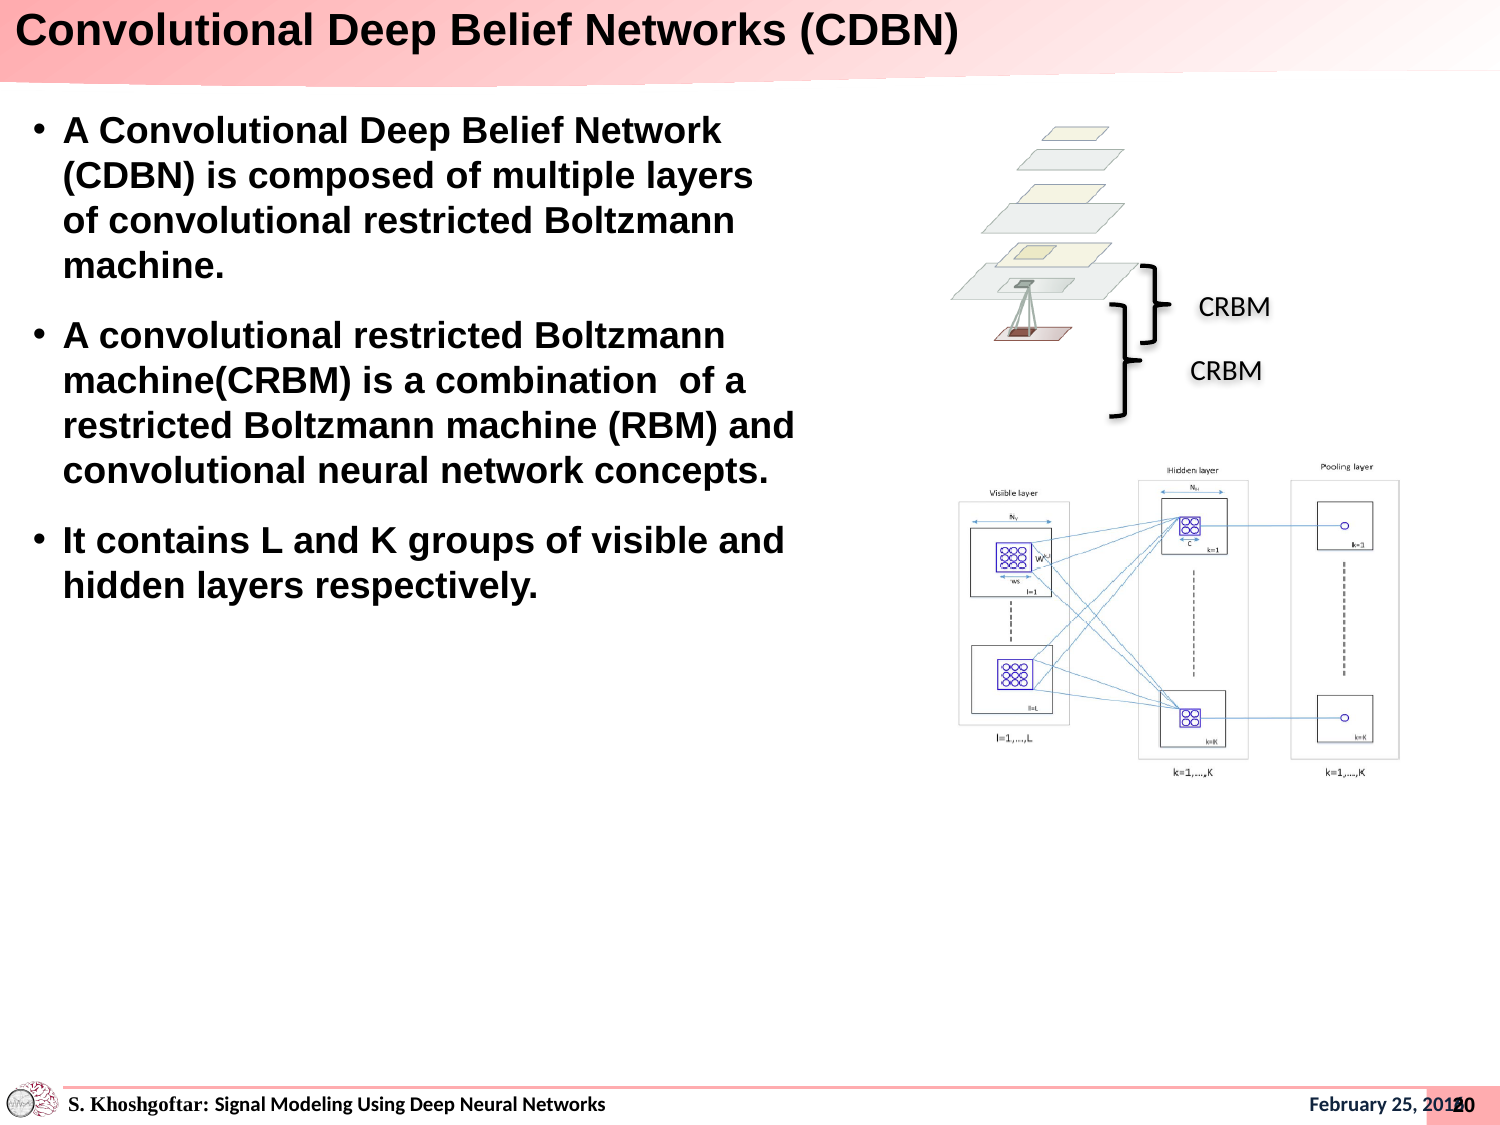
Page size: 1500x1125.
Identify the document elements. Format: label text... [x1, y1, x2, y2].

text_box [1109, 382, 1127, 419]
title Convolutional Deep Belief Networks (CDBN) [0, 0, 1500, 55]
picture [938, 455, 1463, 797]
text_box CRBM [1169, 279, 1301, 330]
text_box CRBM [1160, 342, 1293, 394]
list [920, 105, 1162, 374]
picture [6, 1081, 59, 1118]
list A Convolutional Deep Belief Network (CDBN) is composed of multiple layers of convolutional restricted Boltzmann machine. A convolutional restricted Boltzmann machine(CRBM) is a combination of a restricted Boltzmann machine (RBM) and convolutional neural network concepts. It contains L and K groups of visible and hidden layers respectively. [32, 106, 808, 849]
